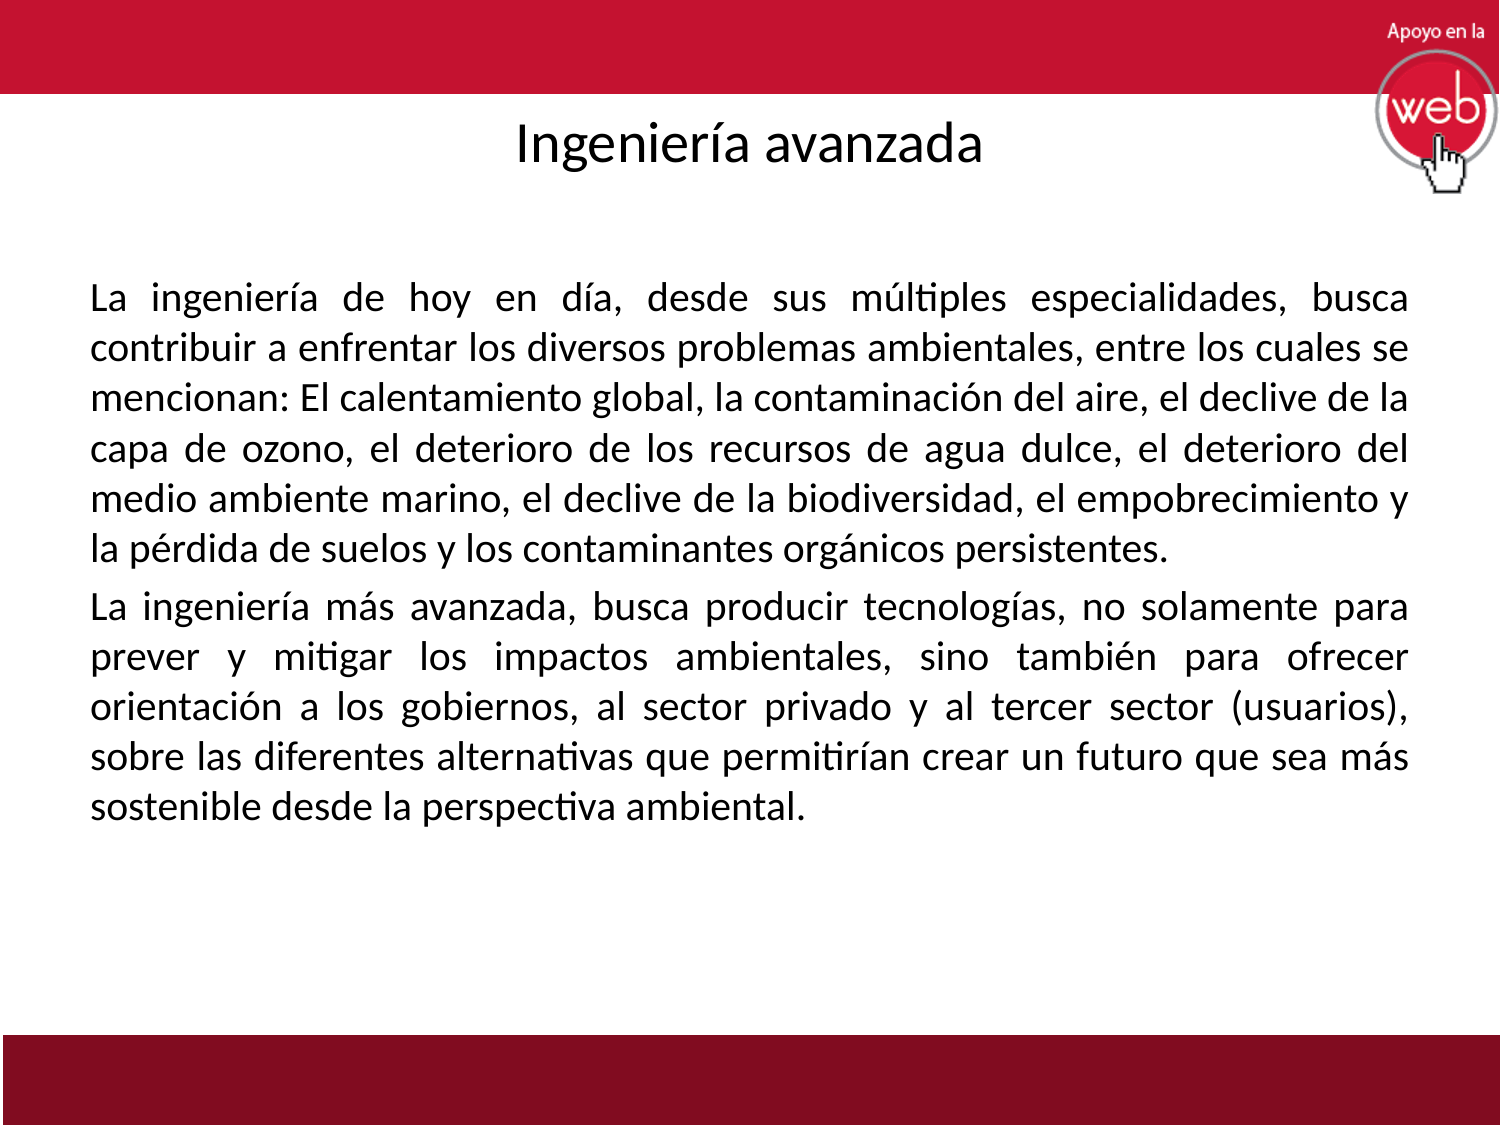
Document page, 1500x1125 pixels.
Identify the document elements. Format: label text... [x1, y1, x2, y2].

title Ingeniería avanzada [75, 45, 1425, 233]
picture [0, 0, 1500, 1125]
list La ingeniería de hoy en día, desde sus múltiples especialidades, busca contribuir a enfrentar los diversos problemas ambientales, entre los cuales se mencionan: El calentamiento global, la contaminación del aire, el declive de la capa de ozono, el deterioro de los recursos de agua dulce, el deterioro del medio ambiente marino, el declive de la biodiversidad, el empobrecimiento y la pérdida de suelos y los contaminantes orgánicos persistentes. La ingeniería más avanzada, busca producir tecnologías, no solamente para prever y mitigar los impactos ambientales, sino también para ofrecer orientación a los gobiernos, al sector privado y al tercer sector (usuarios), sobre las diferentes alternativas que permitirían crear un futuro que sea más sostenible desde la perspectiva ambiental. [75, 262, 1425, 1005]
